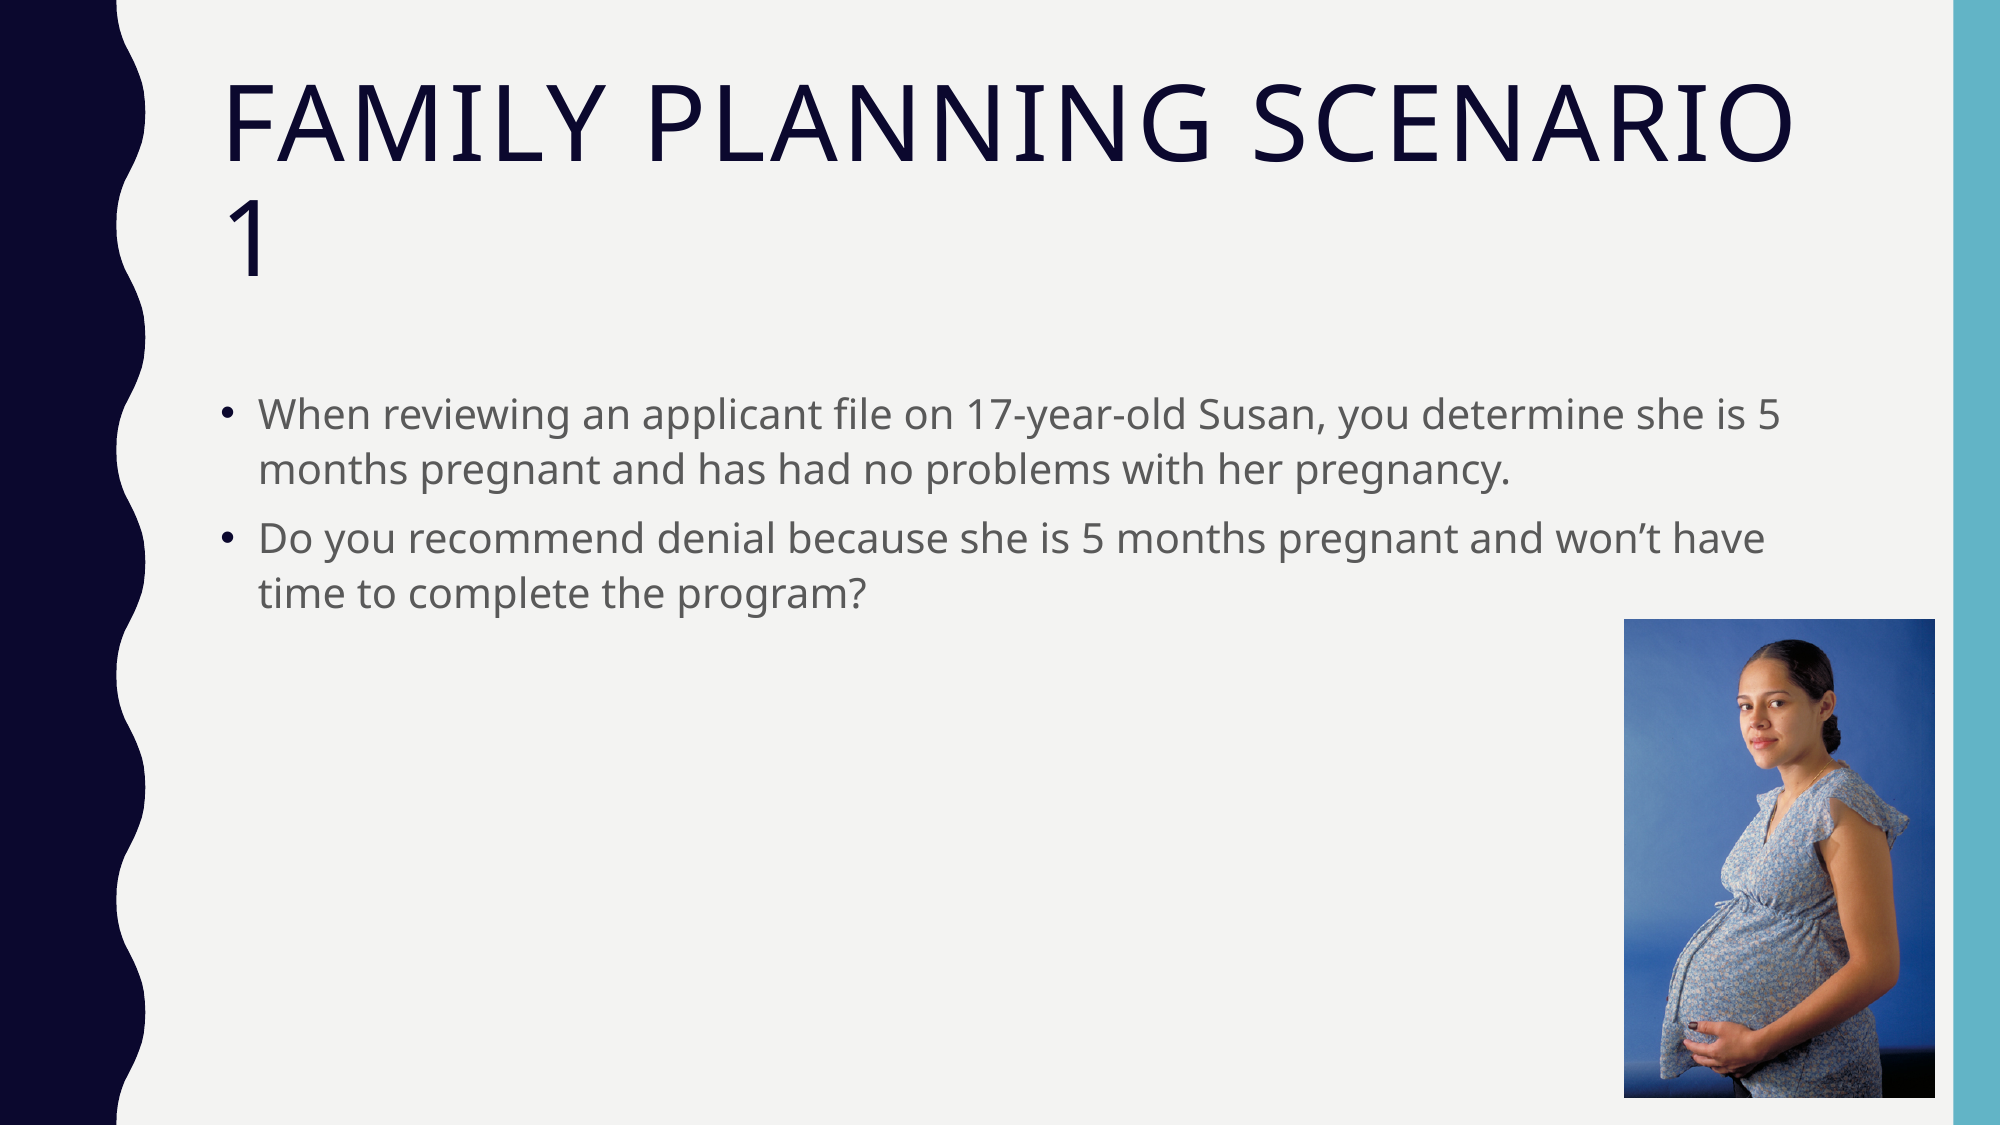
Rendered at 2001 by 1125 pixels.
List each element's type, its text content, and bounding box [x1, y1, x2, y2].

list When reviewing an applicant file on 17-year-old Susan, you determine she is 5 months pregnant and has had no problems with her pregnancy. Do you recommend denial because she is 5 months pregnant and won’t have time to complete the program? [205, 375, 1875, 965]
picture [1624, 619, 1935, 1099]
title Family Planning Scenario 1 [205, 62, 1875, 308]
